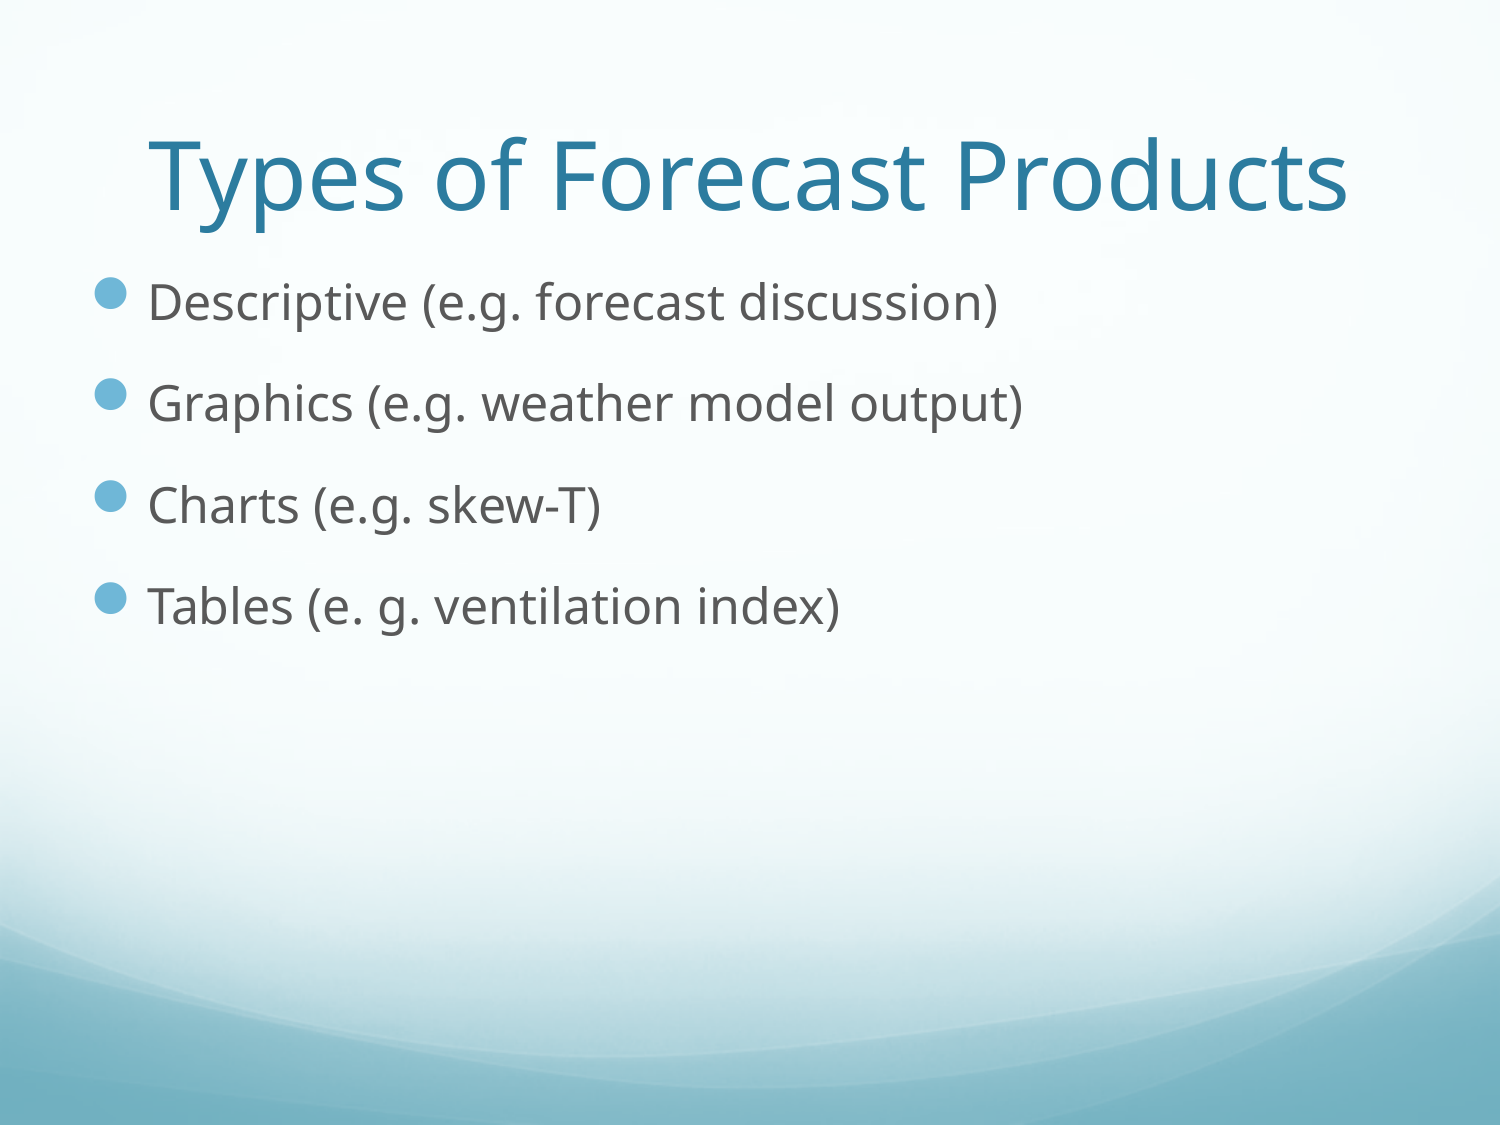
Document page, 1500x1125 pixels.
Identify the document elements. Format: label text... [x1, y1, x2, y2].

list Descriptive (e.g. forecast discussion) Graphics (e.g. weather model output) Charts (e.g. skew-T) Tables (e. g. ventilation index) [75, 262, 1425, 775]
title Types of Forecast Products [90, 17, 1410, 237]
